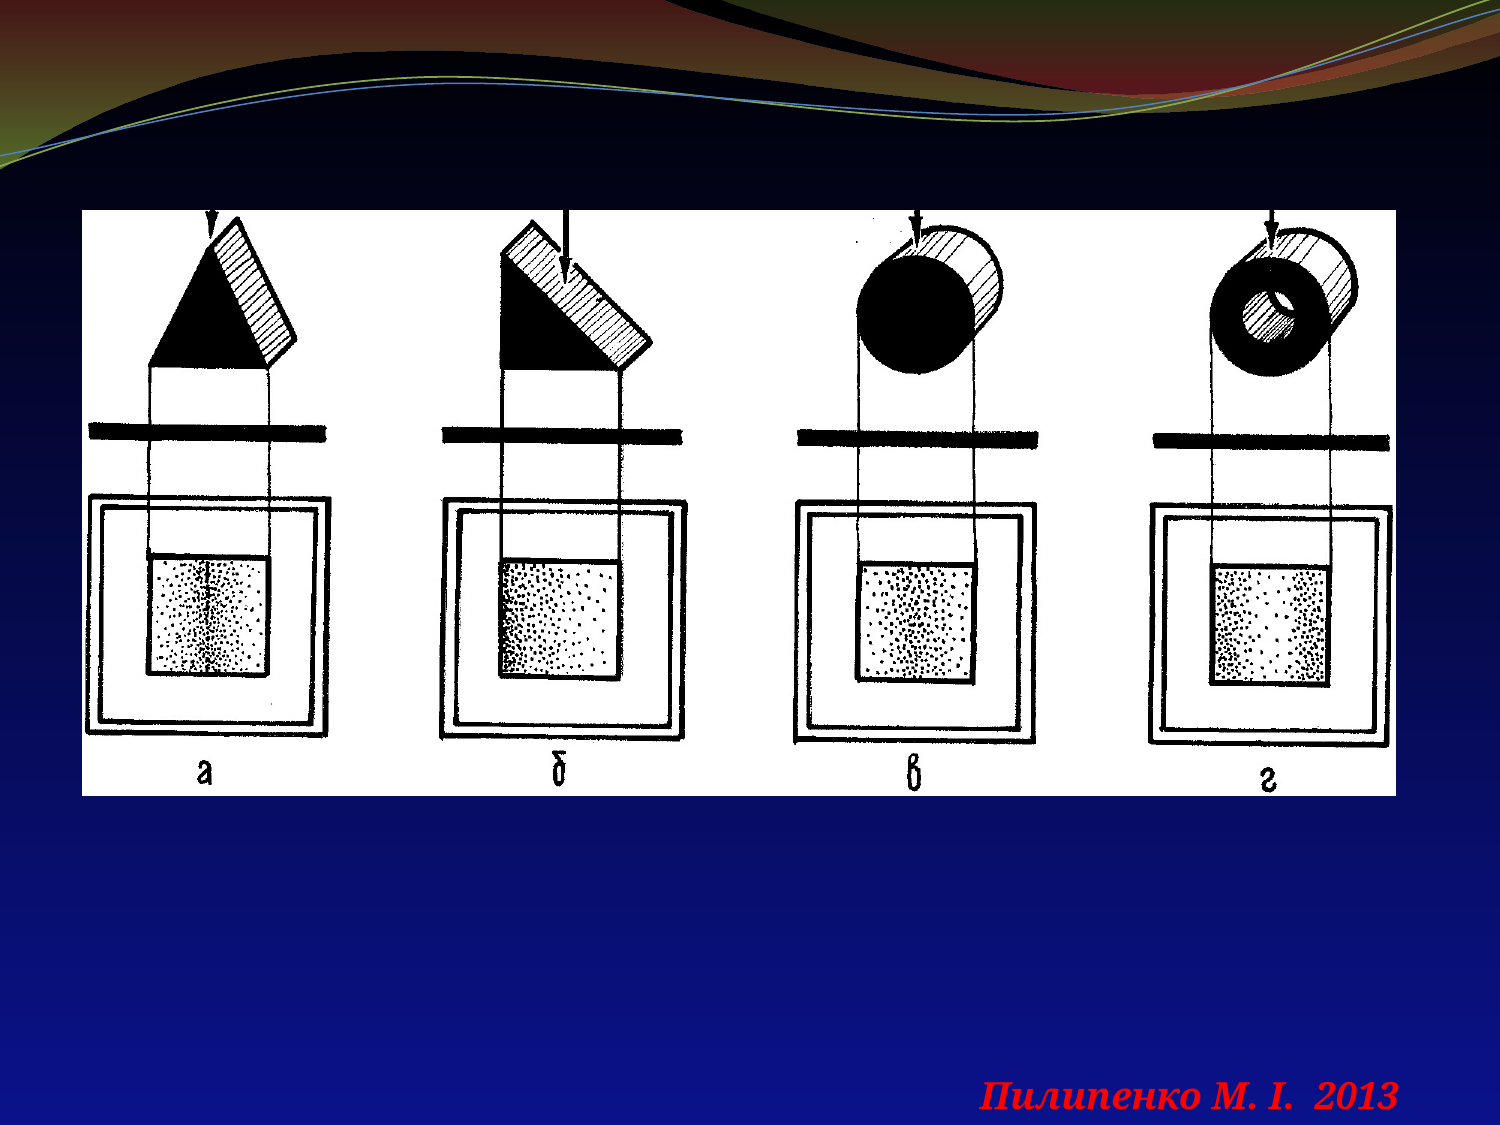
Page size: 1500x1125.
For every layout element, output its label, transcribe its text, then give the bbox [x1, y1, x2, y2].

picture [81, 210, 1396, 796]
text_box Пилипенко М. І. 2013 [878, 1064, 1500, 1125]
